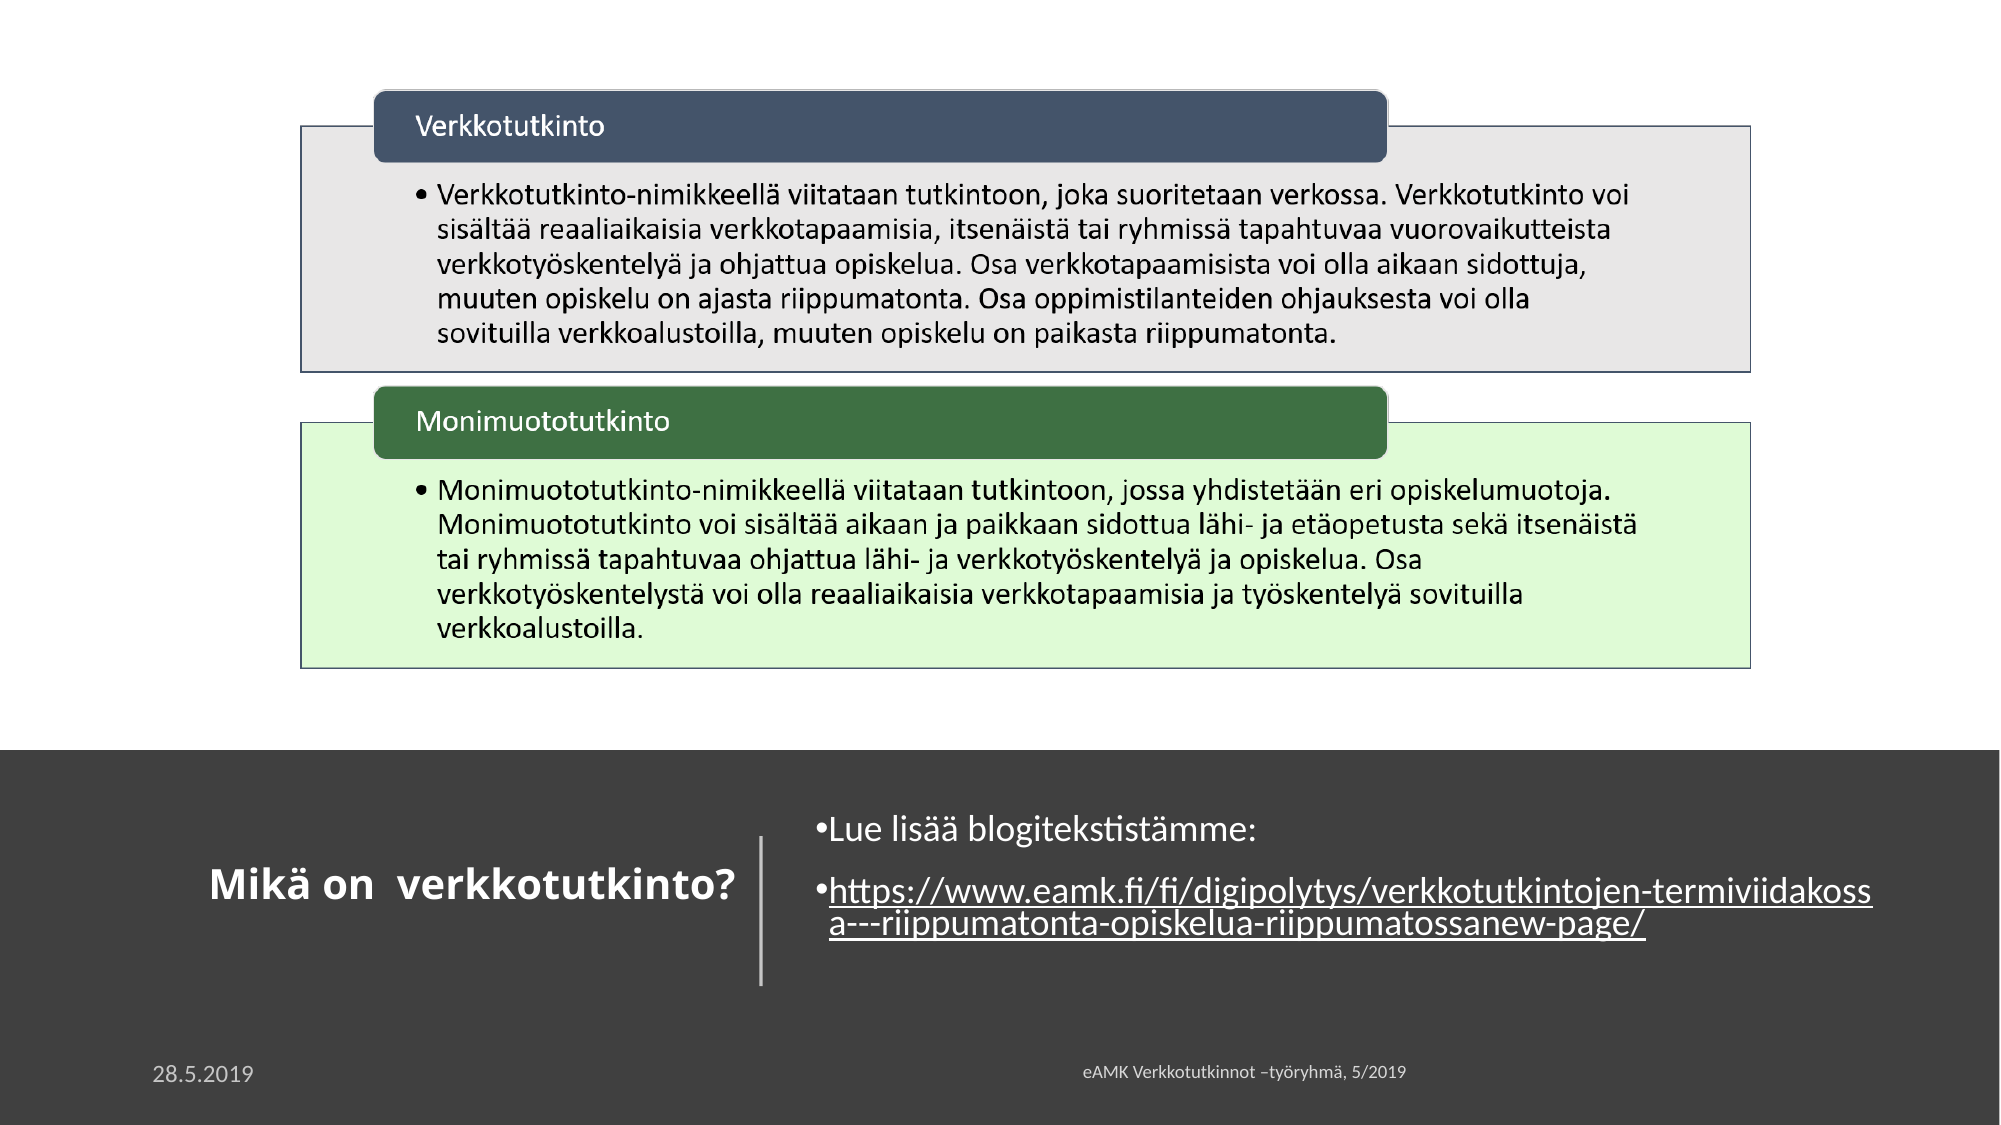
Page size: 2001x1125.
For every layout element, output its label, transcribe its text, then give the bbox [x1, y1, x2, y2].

footer eAMK Verkkotutkinnot –työryhmä, 5/2019 [869, 1042, 1621, 1103]
list Lue lisää blogitekstistämme: https://www.eamk.fi/fi/digipolytys/verkkotutkintojen-termiviidakossa---riippumatonta-opiskelua-riippumatossanew-page/ [800, 791, 1895, 1032]
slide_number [137, 1042, 588, 1103]
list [300, 79, 1751, 678]
title Mikä on verkkotutkinto? [51, 802, 759, 1020]
text_box [0, 749, 2000, 1125]
